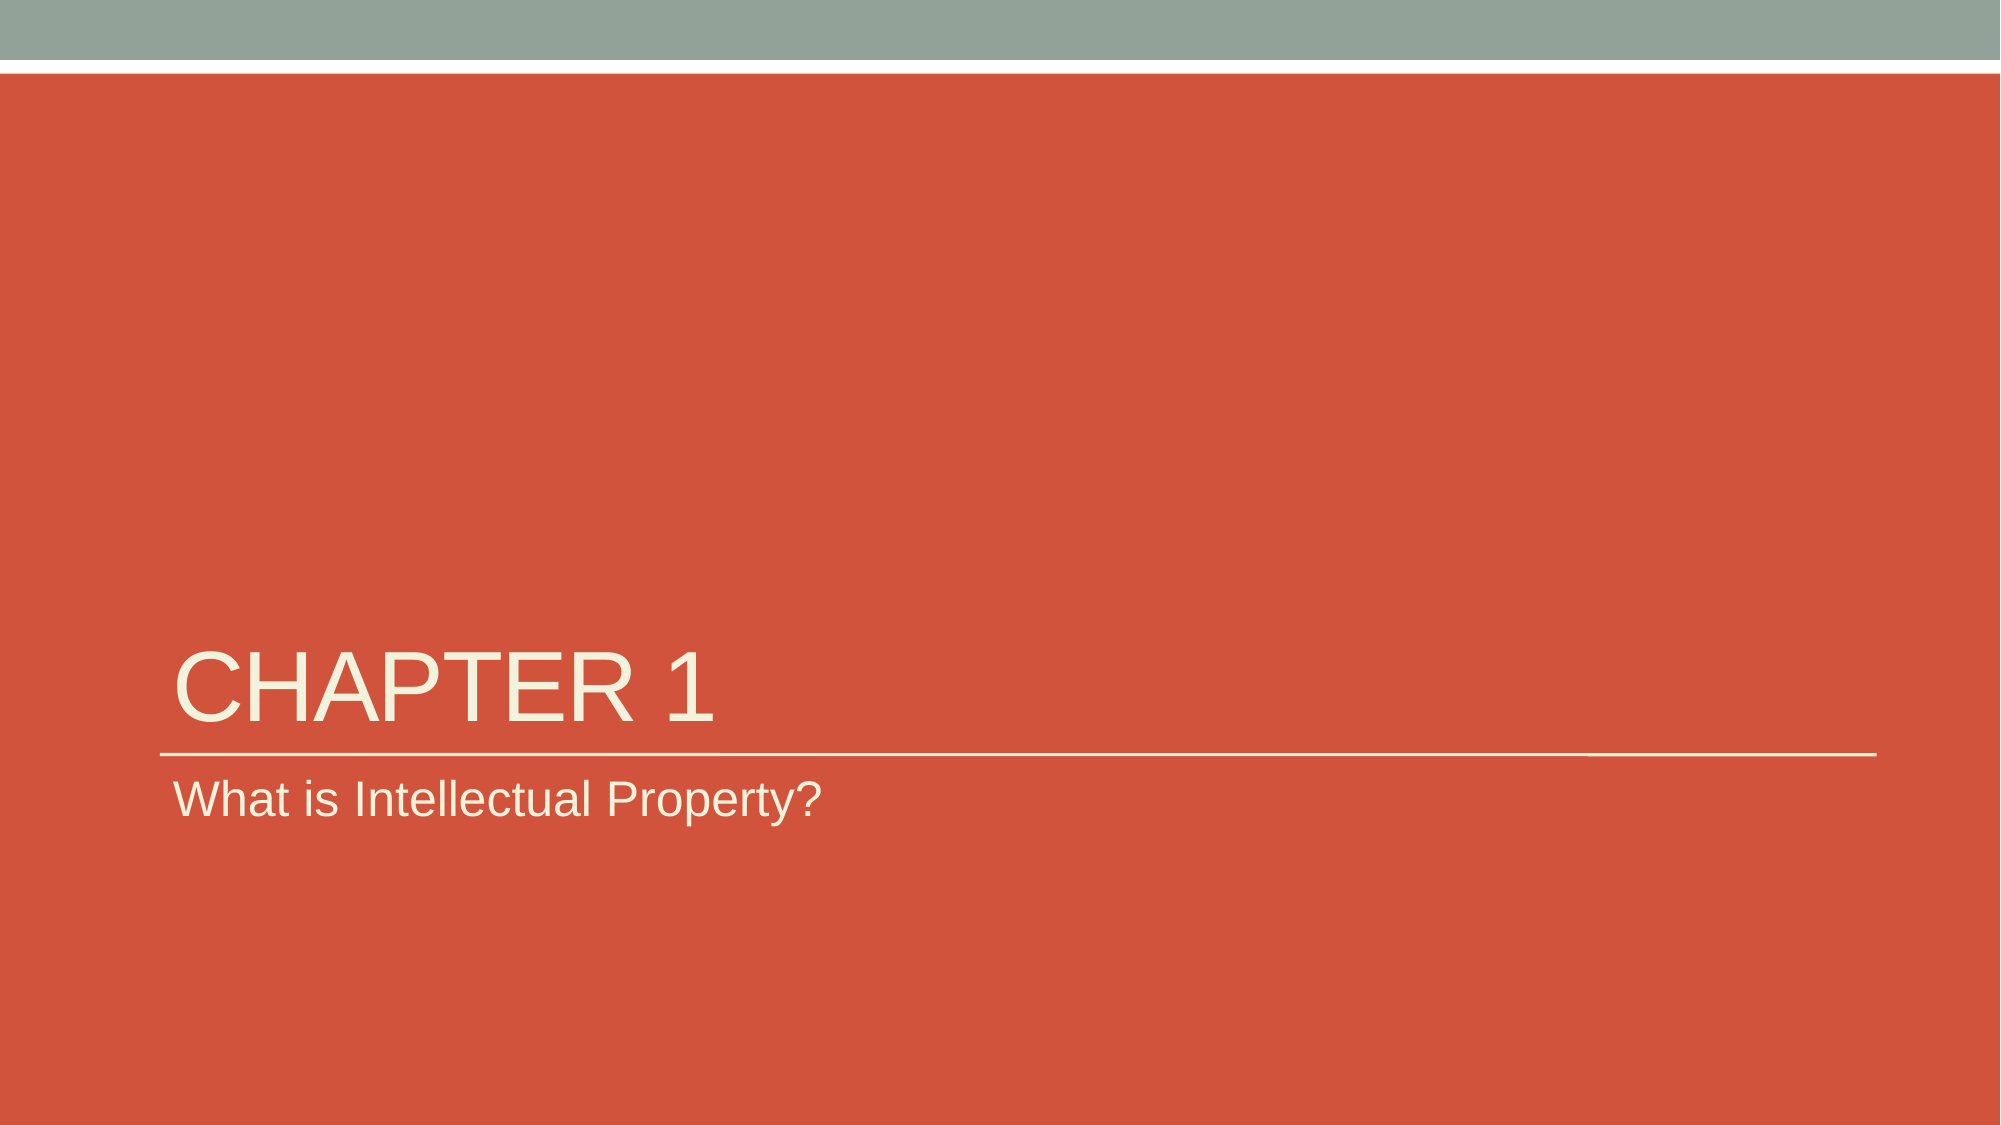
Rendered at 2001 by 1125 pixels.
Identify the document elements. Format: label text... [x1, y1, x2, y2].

title Chapter 1 [157, 387, 1858, 749]
list What is Intellectual Property? [157, 758, 1858, 1006]
